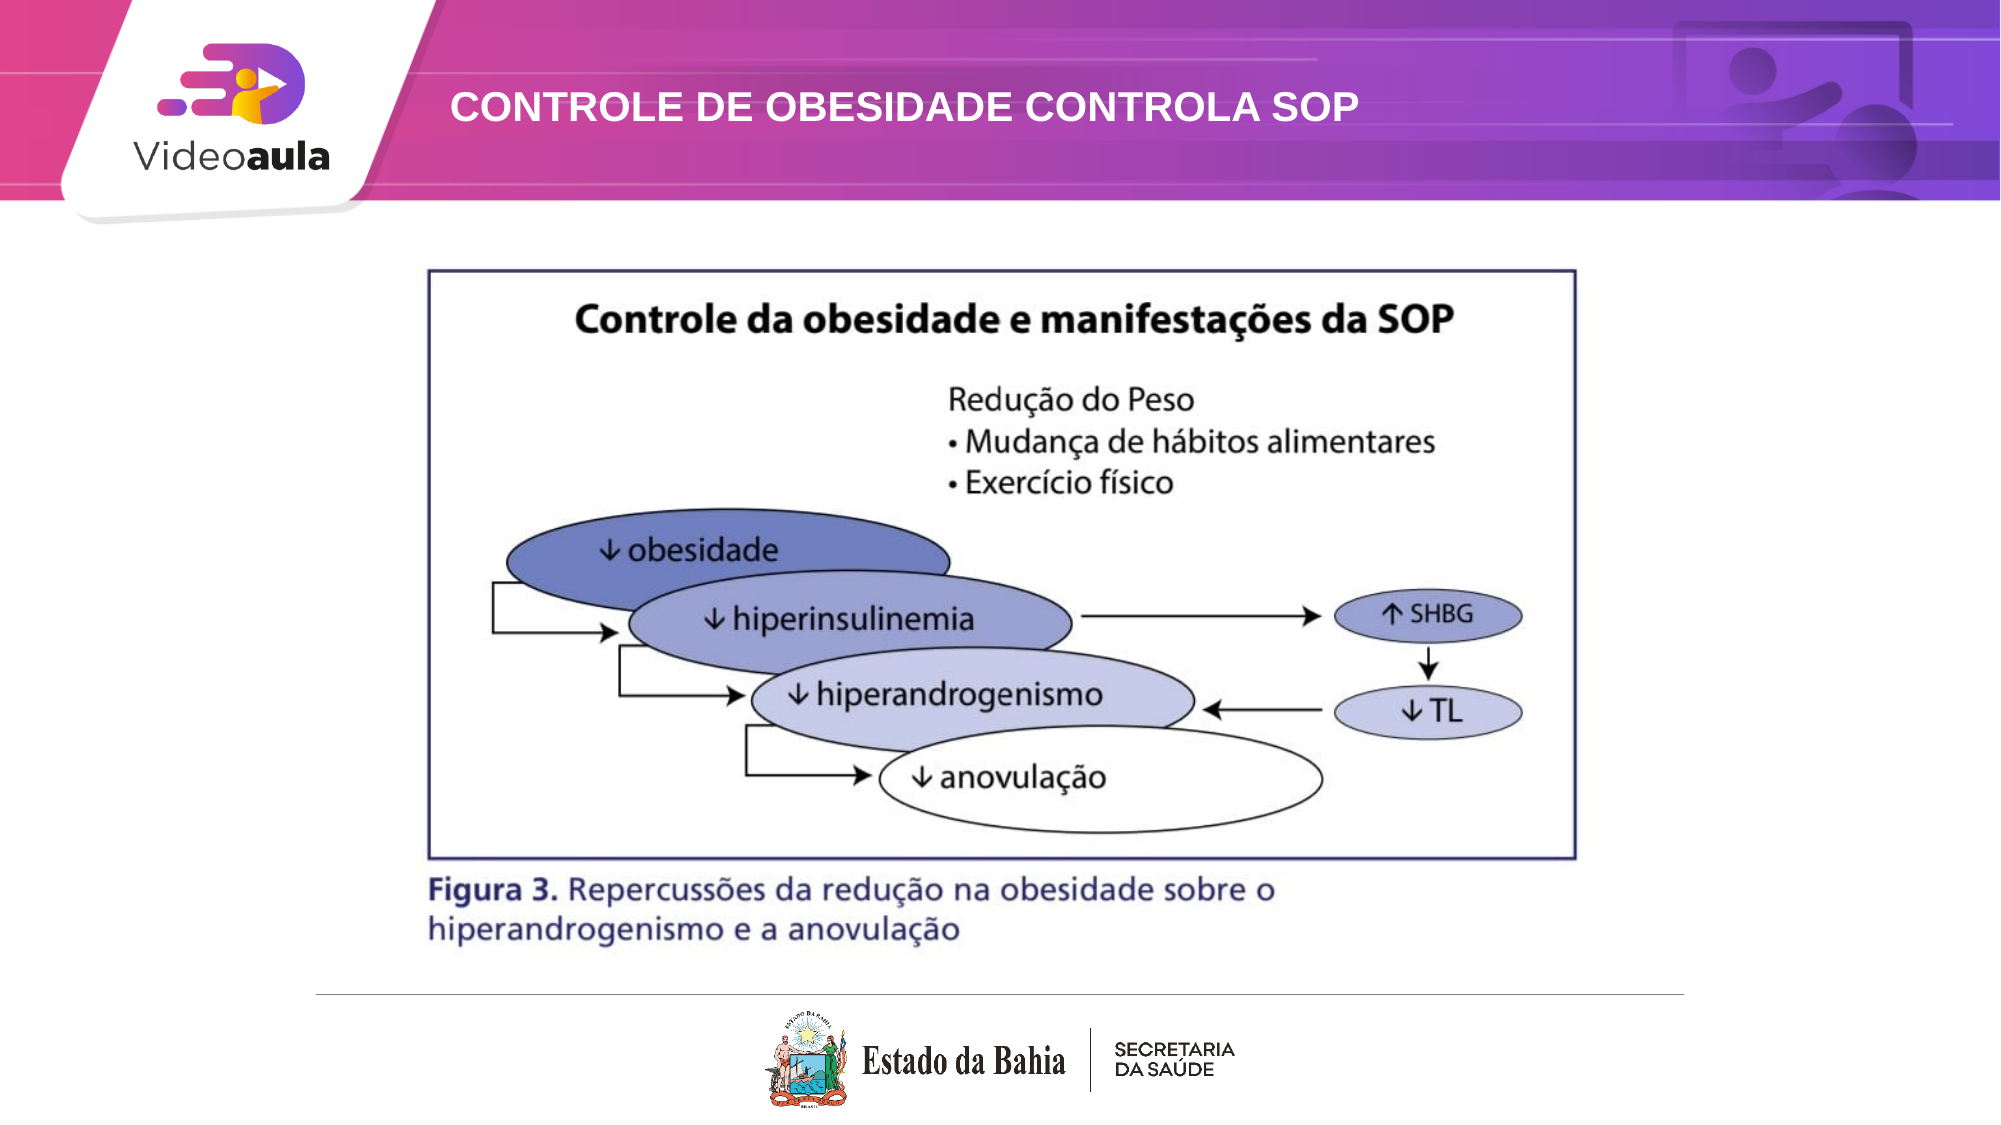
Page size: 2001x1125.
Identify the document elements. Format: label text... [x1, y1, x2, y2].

title CONTROLE DE OBESIDADE CONTROLA SOP [434, 22, 1945, 174]
picture [0, 0, 2001, 1125]
